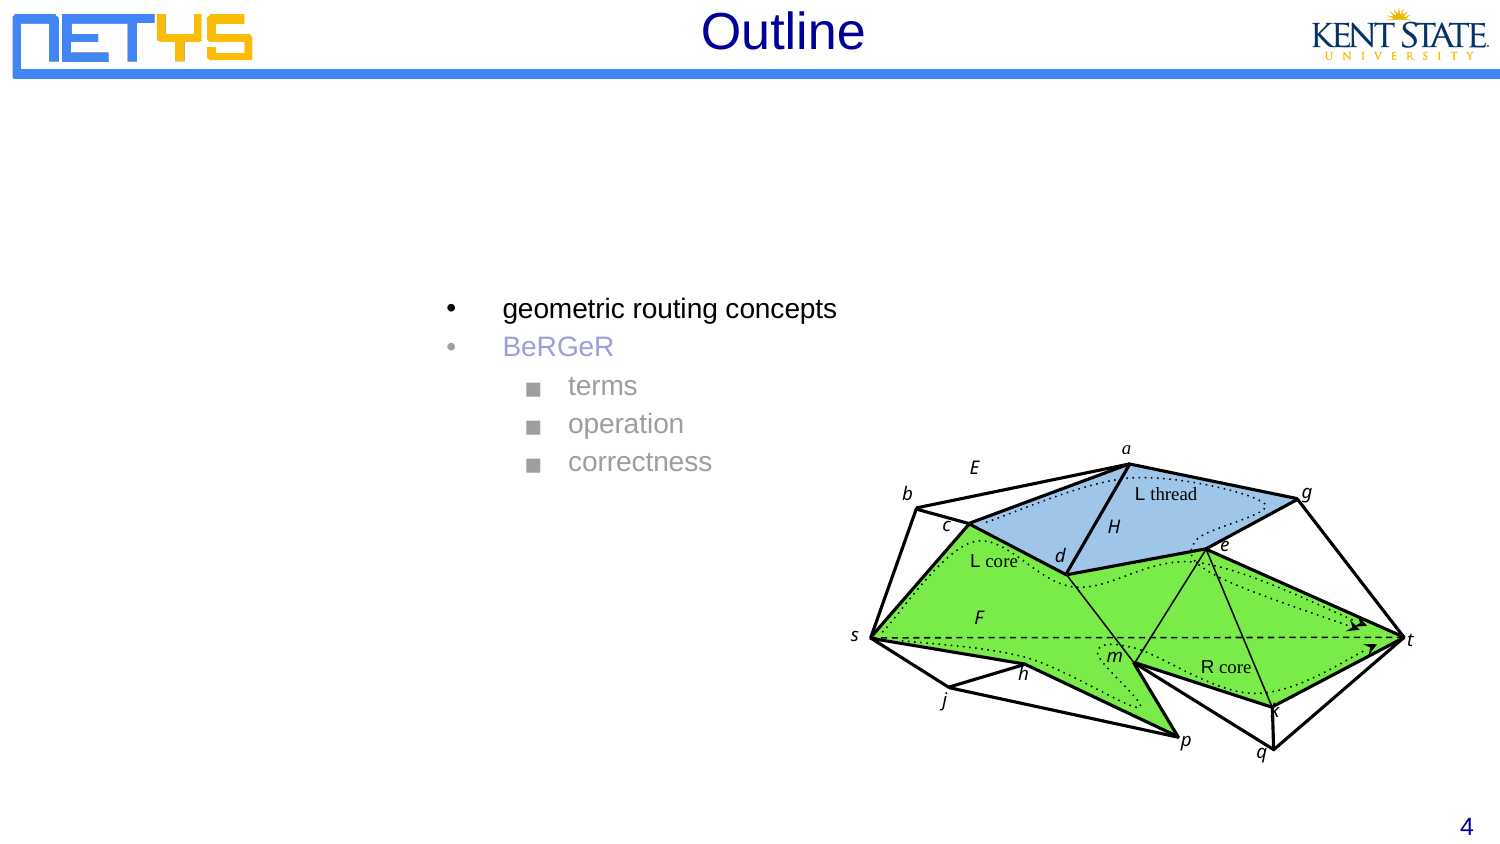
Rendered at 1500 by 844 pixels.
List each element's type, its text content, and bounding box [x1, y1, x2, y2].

text_box [374, 330, 844, 530]
picture [12, 8, 1500, 79]
title Outline [273, 9, 1294, 68]
